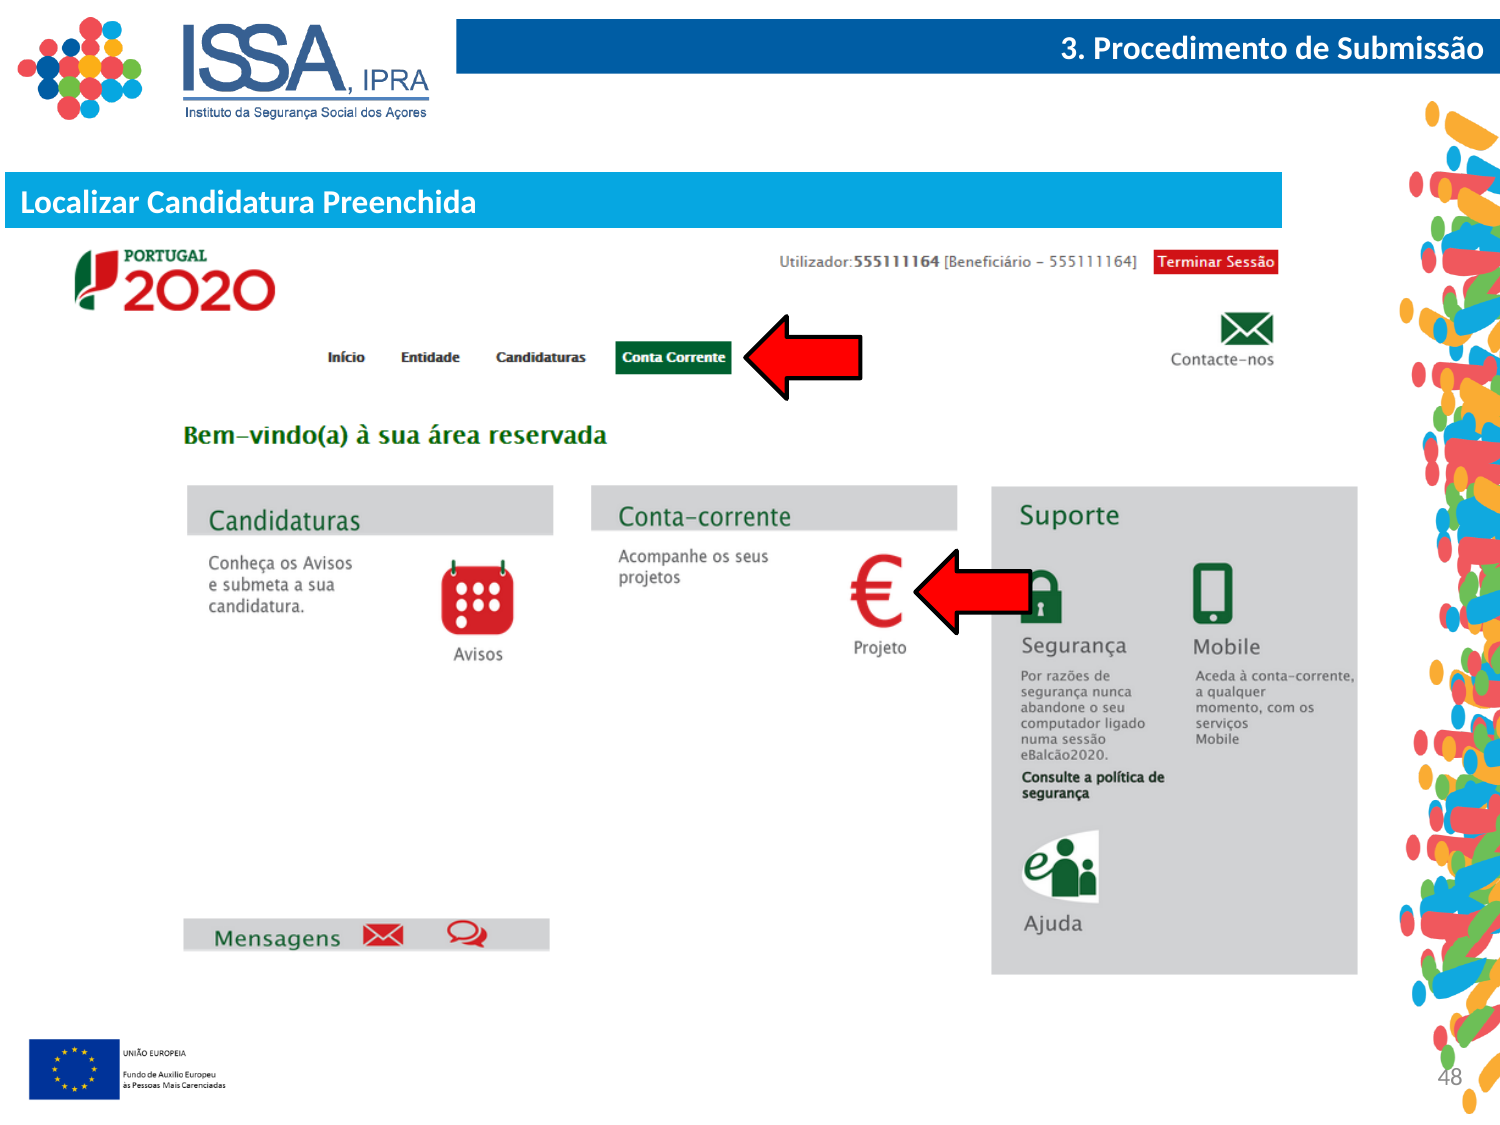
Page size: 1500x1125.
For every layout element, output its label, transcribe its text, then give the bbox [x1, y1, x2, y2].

picture [17, 17, 146, 124]
picture [64, 245, 1377, 994]
text_box Localizar Candidatura Preenchida [5, 172, 1282, 228]
picture [171, 18, 430, 123]
picture [17, 1034, 231, 1107]
picture [1399, 101, 1500, 1114]
text_box 3. Procedimento de Submissão [456, 19, 1500, 74]
